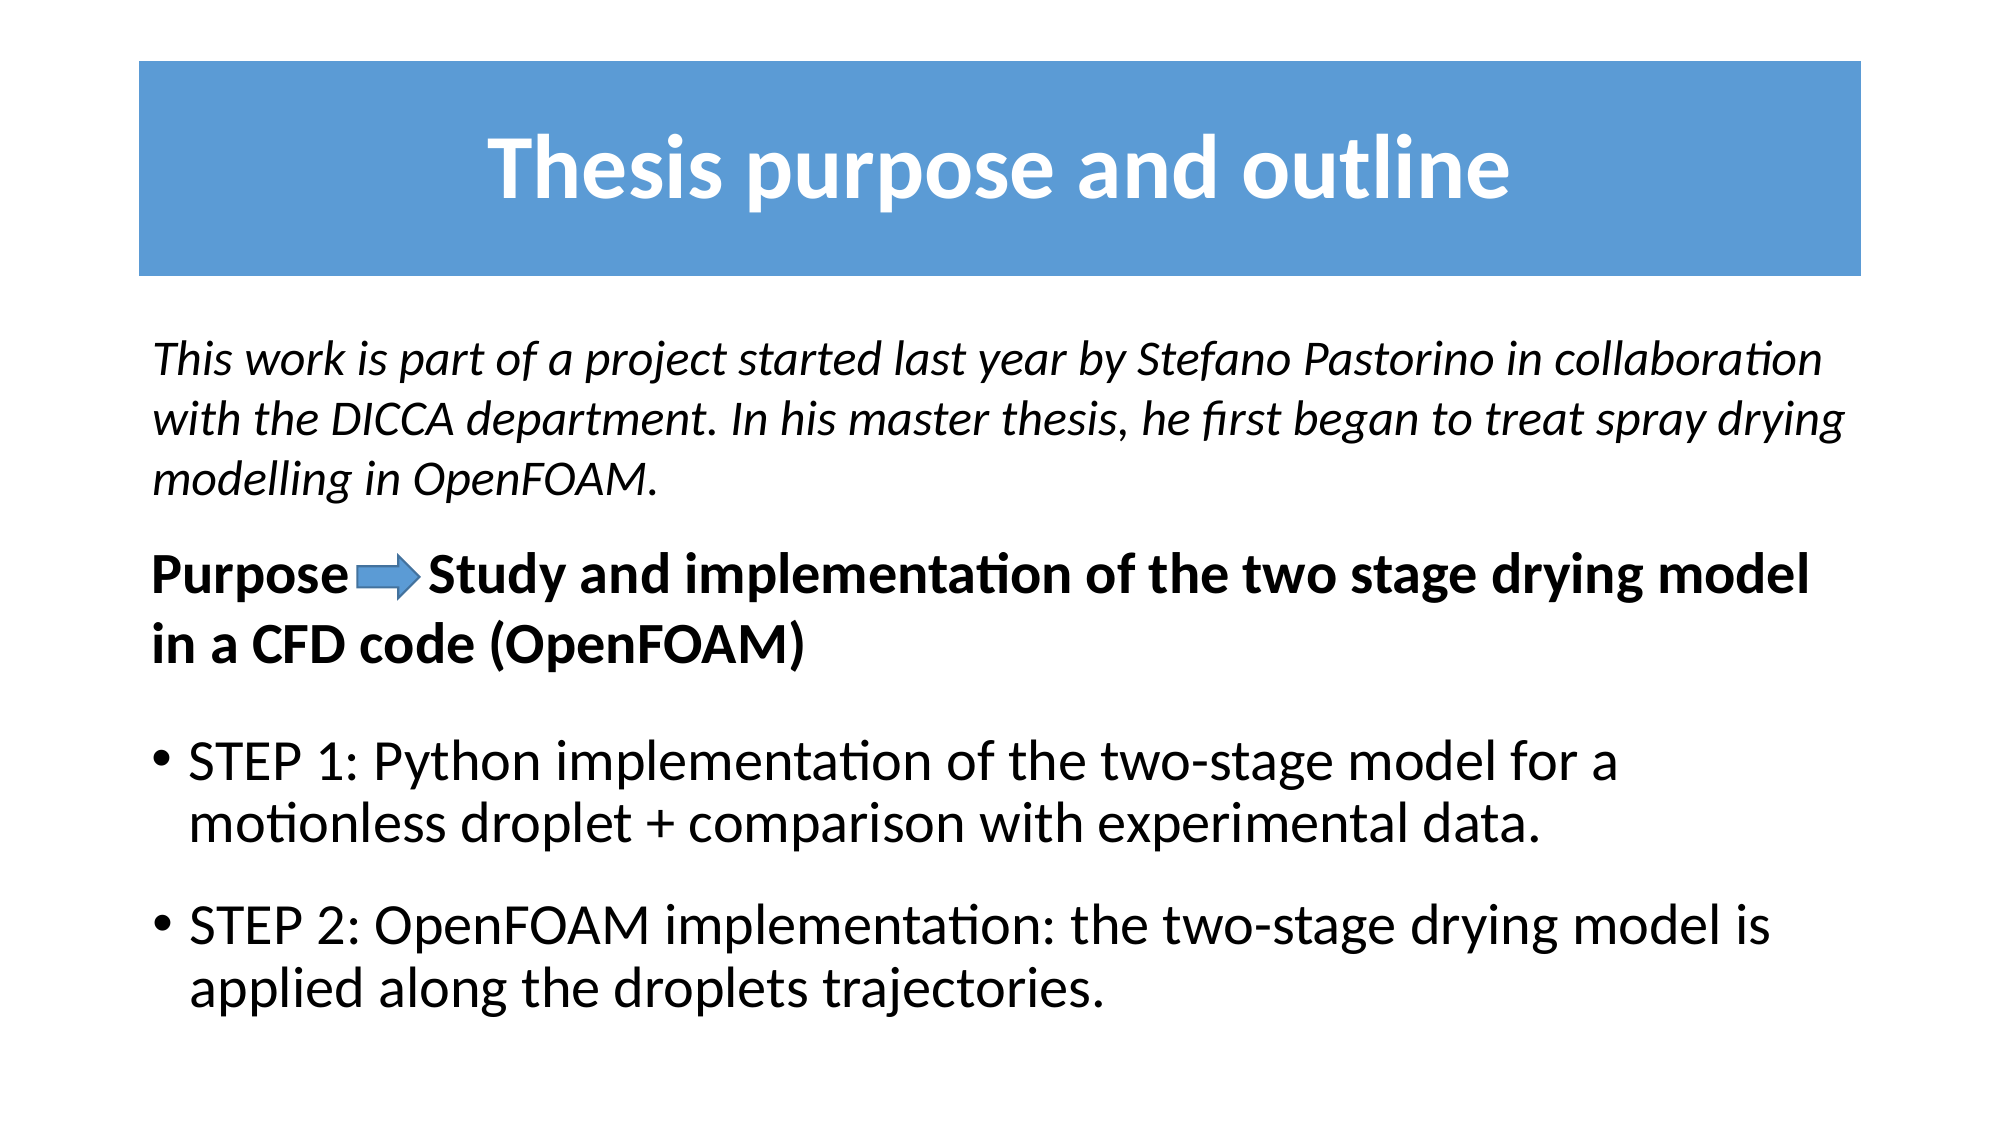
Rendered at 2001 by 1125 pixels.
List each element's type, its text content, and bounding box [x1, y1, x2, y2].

title Thesis purpose and outline [136, 58, 1864, 279]
text_box STEP 2: OpenFOAM implementation: the two-stage drying model is applied along the droplets trajectories. [137, 886, 1863, 1028]
list STEP 1: Python implementation of the two-stage model for a motionless droplet + comparison with experimental data. [136, 722, 1862, 864]
text_box [356, 553, 421, 601]
text_box Purpose Study and implementation of the two stage drying model in a CFD code (OpenFOAM) [136, 527, 1863, 683]
text_box This work is part of a project started last year by Stefano Pastorino in collaboration with the DICCA department. In his master thesis, he first began to treat spray drying modelling in OpenFOAM. [137, 318, 1863, 513]
